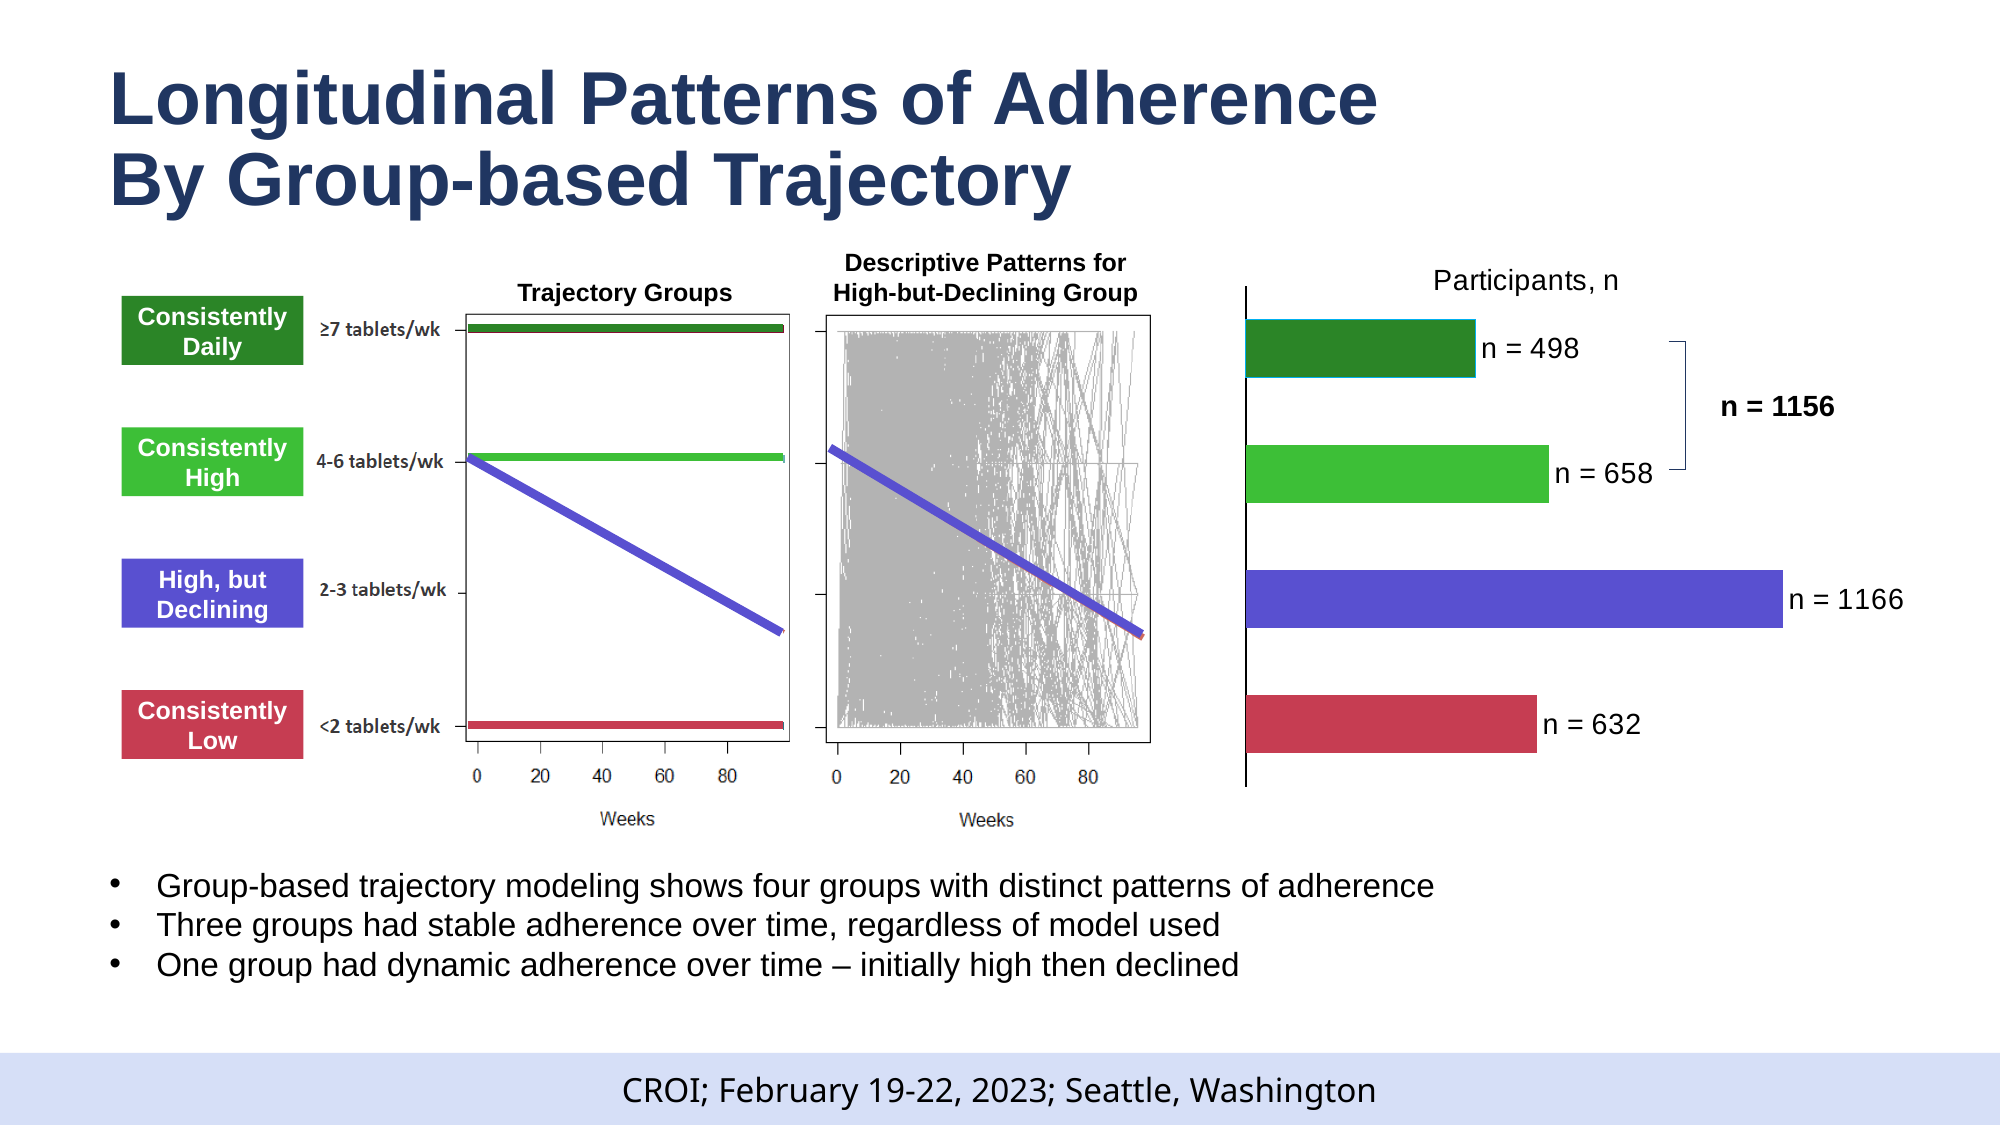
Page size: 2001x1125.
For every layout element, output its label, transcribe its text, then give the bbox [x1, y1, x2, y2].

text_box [1119, 206, 1906, 866]
title Longitudinal Patterns of Adherence By Group-based Trajectory [94, 59, 1895, 222]
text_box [467, 456, 782, 633]
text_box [121, 234, 1163, 840]
text_box Group-based trajectory modeling shows four groups with distinct patterns of adherence Three groups had stable adherence over time, regardless of model used One group had dynamic adherence over time – initially high then declined [94, 856, 1895, 991]
